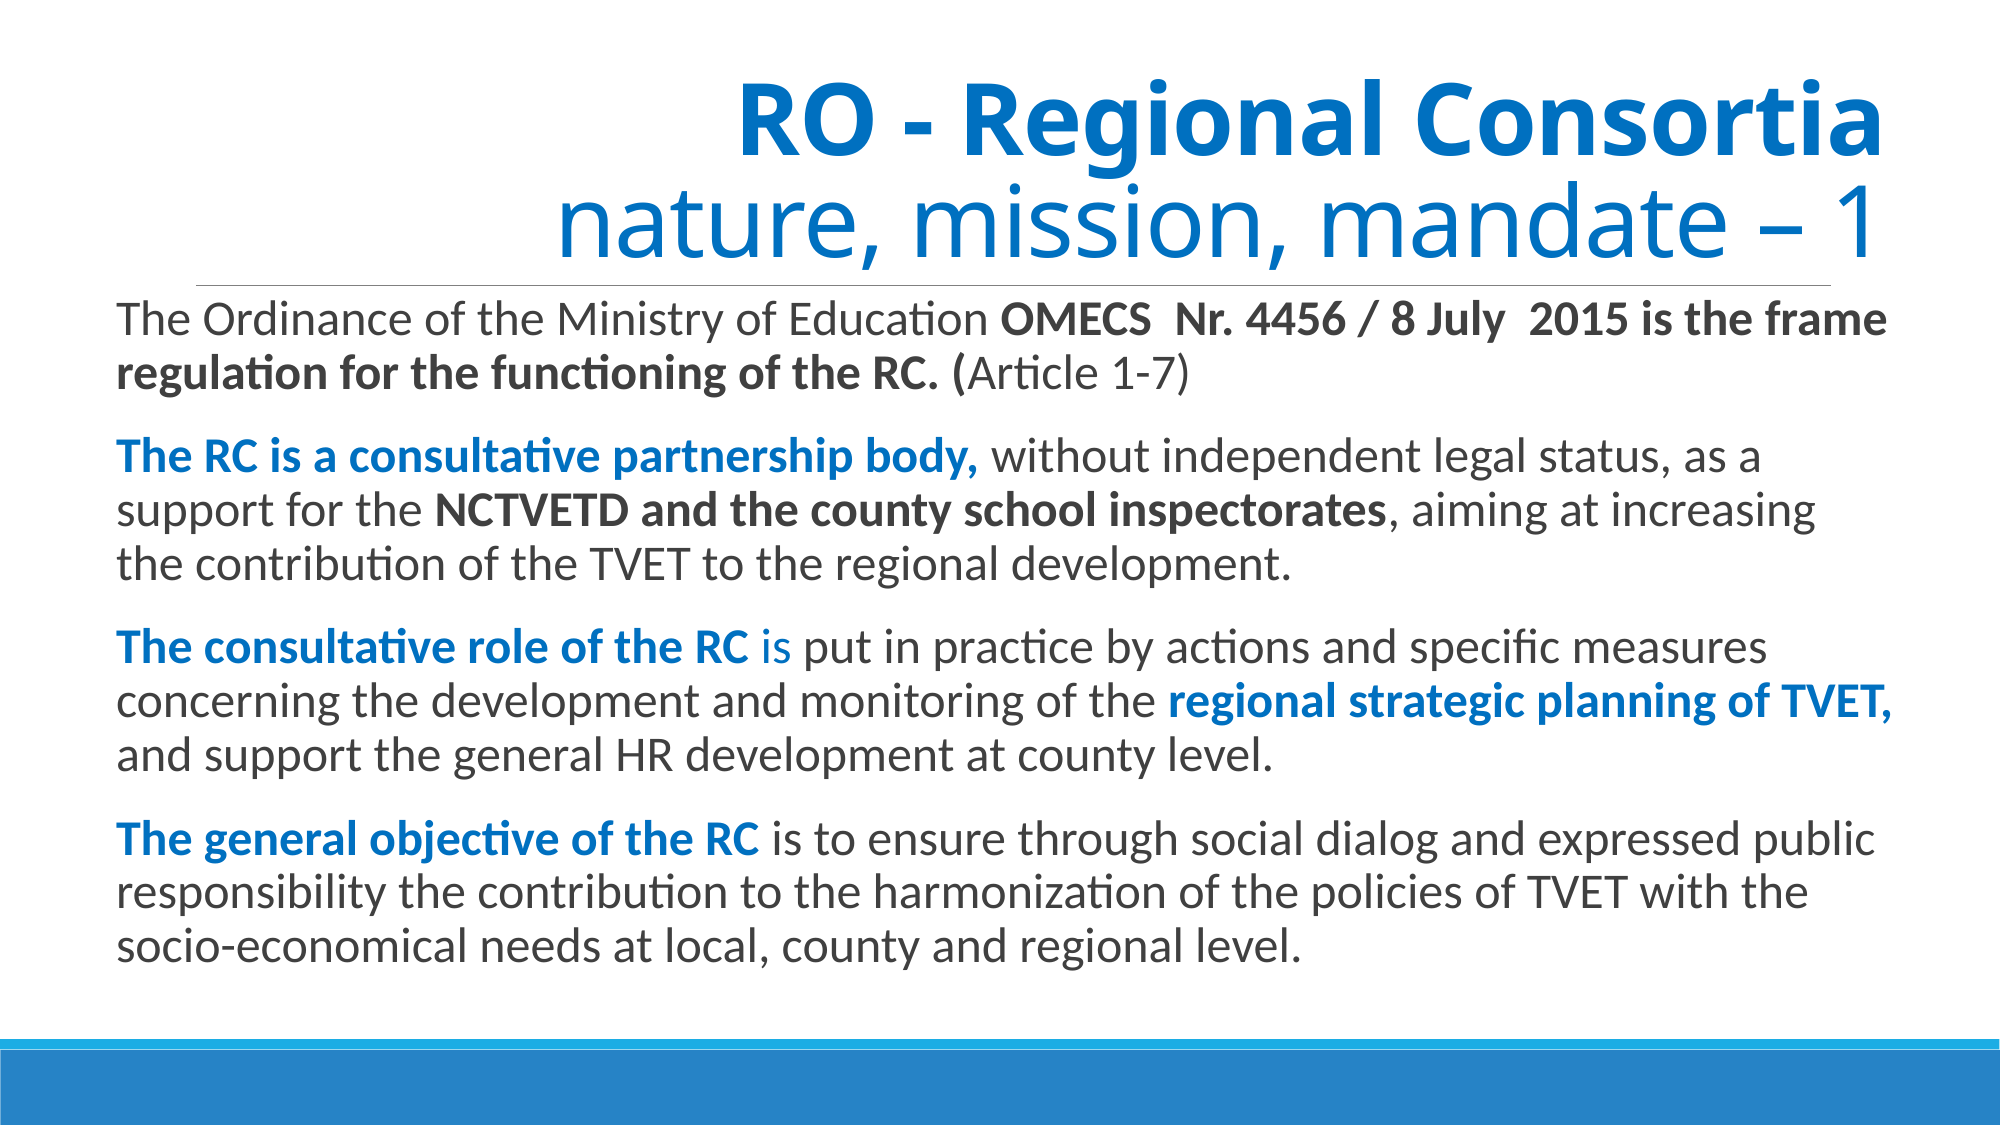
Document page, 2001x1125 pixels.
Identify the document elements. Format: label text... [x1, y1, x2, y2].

title RO - Regional Consortia nature, mission, mandate – 1 [55, 47, 1928, 285]
list The Ordinance of the Ministry of Education OMECS Nr. 4456 / 8 July 2015 is the frame regulation for the functioning of the RC. (Article 1-7) The RC is a consultative partnership body, without independent legal status, as a support for the NCTVETD and the county school inspectorates, aiming at increasing the contribution of the TVET to the regional development. The consultative role of the RC is put in practice by actions and specific measures concerning the development and monitoring of the regional strategic planning of TVET, and support the general HR development at county level. The general objective of the RC is to ensure through social dialog and expressed public responsibility the contribution to the harmonization of the policies of TVET with the socio-economical needs at local, county and regional level. [101, 285, 1895, 1018]
